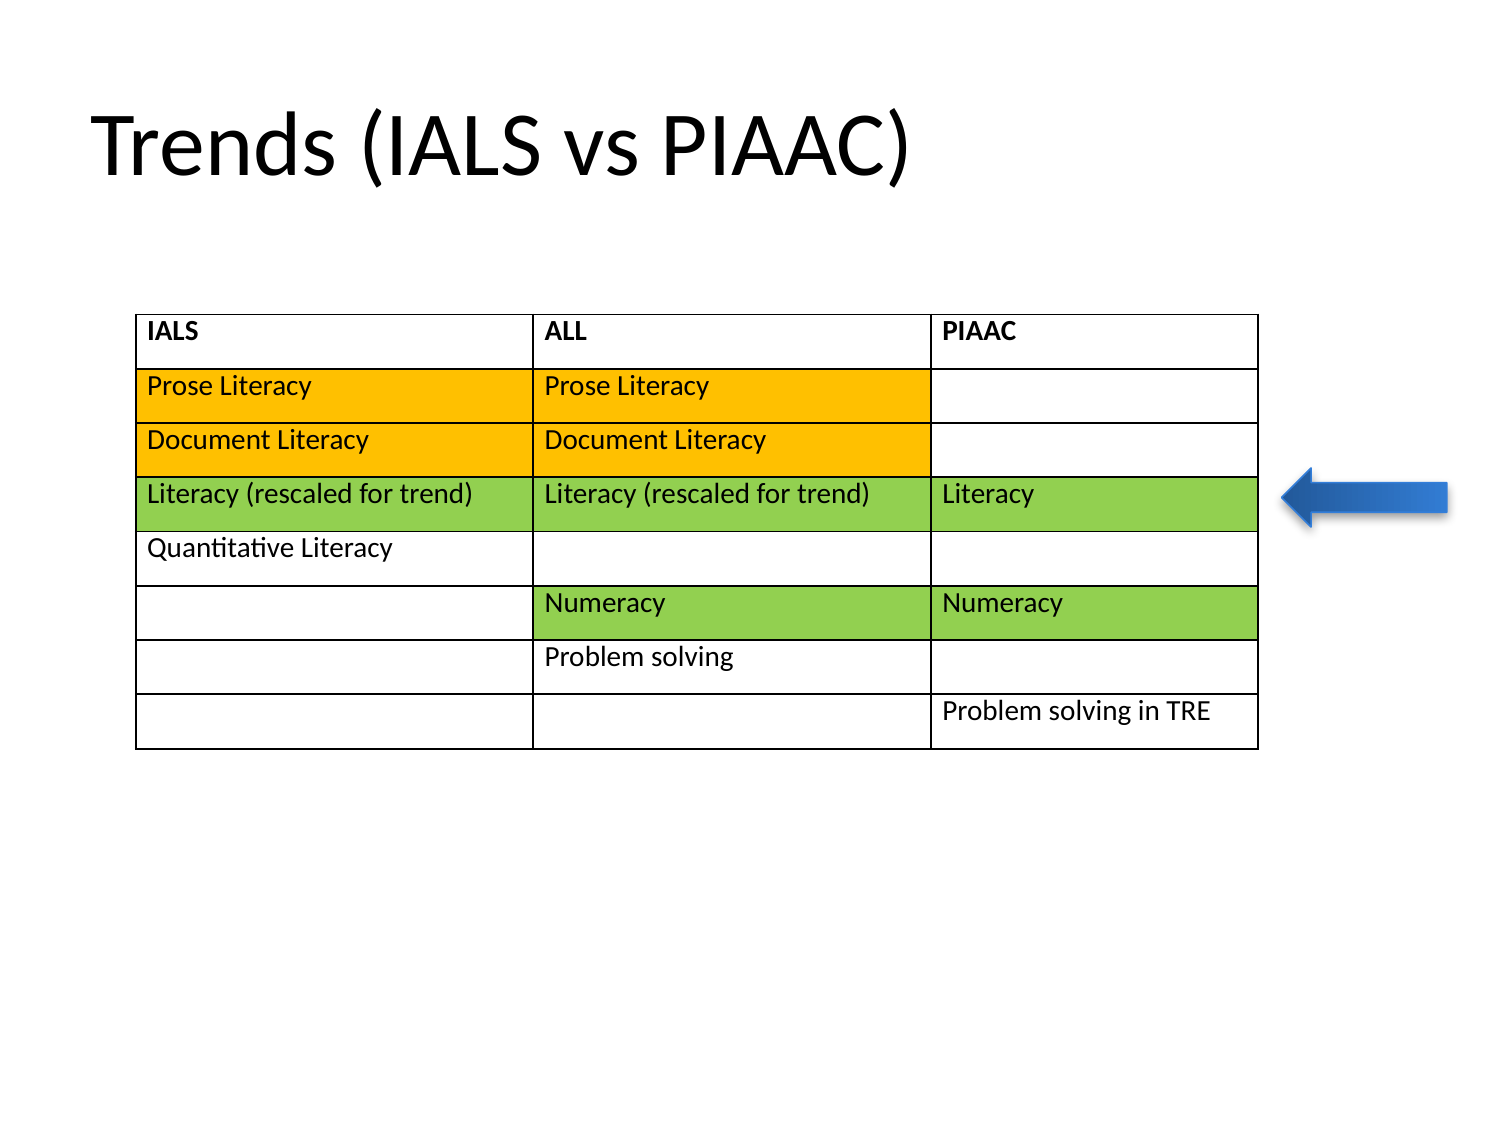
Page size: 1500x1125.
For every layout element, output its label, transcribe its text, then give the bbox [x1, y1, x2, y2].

table_cell Quantitative Literacy [137, 532, 532, 585]
table_cell [932, 424, 1257, 476]
table_cell [137, 641, 532, 693]
title Trends (IALS vs PIAAC) [75, 45, 1425, 233]
table_cell [932, 532, 1257, 585]
table_cell [534, 532, 930, 585]
table_cell [932, 641, 1257, 693]
table_cell Document Literacy [137, 424, 532, 476]
table_cell Numeracy [534, 587, 930, 639]
table_cell [137, 587, 532, 639]
table_header ALL [534, 315, 930, 368]
table_cell Literacy (rescaled for trend) [137, 478, 532, 531]
table_cell Prose Literacy [534, 370, 930, 422]
table_cell Problem solving in TRE [932, 695, 1257, 748]
table_header IALS [137, 315, 532, 368]
table_cell Problem solving [534, 641, 930, 693]
table_cell Document Literacy [534, 424, 930, 476]
table_cell [932, 370, 1257, 422]
table_cell Prose Literacy [137, 370, 532, 422]
table_header PIAAC [932, 315, 1257, 368]
table_cell Numeracy [932, 587, 1257, 639]
text_box [1281, 467, 1448, 528]
table_cell Literacy (rescaled for trend) [534, 478, 930, 531]
table_cell Literacy [932, 478, 1257, 531]
table_cell [534, 695, 930, 748]
table_cell [137, 695, 532, 748]
